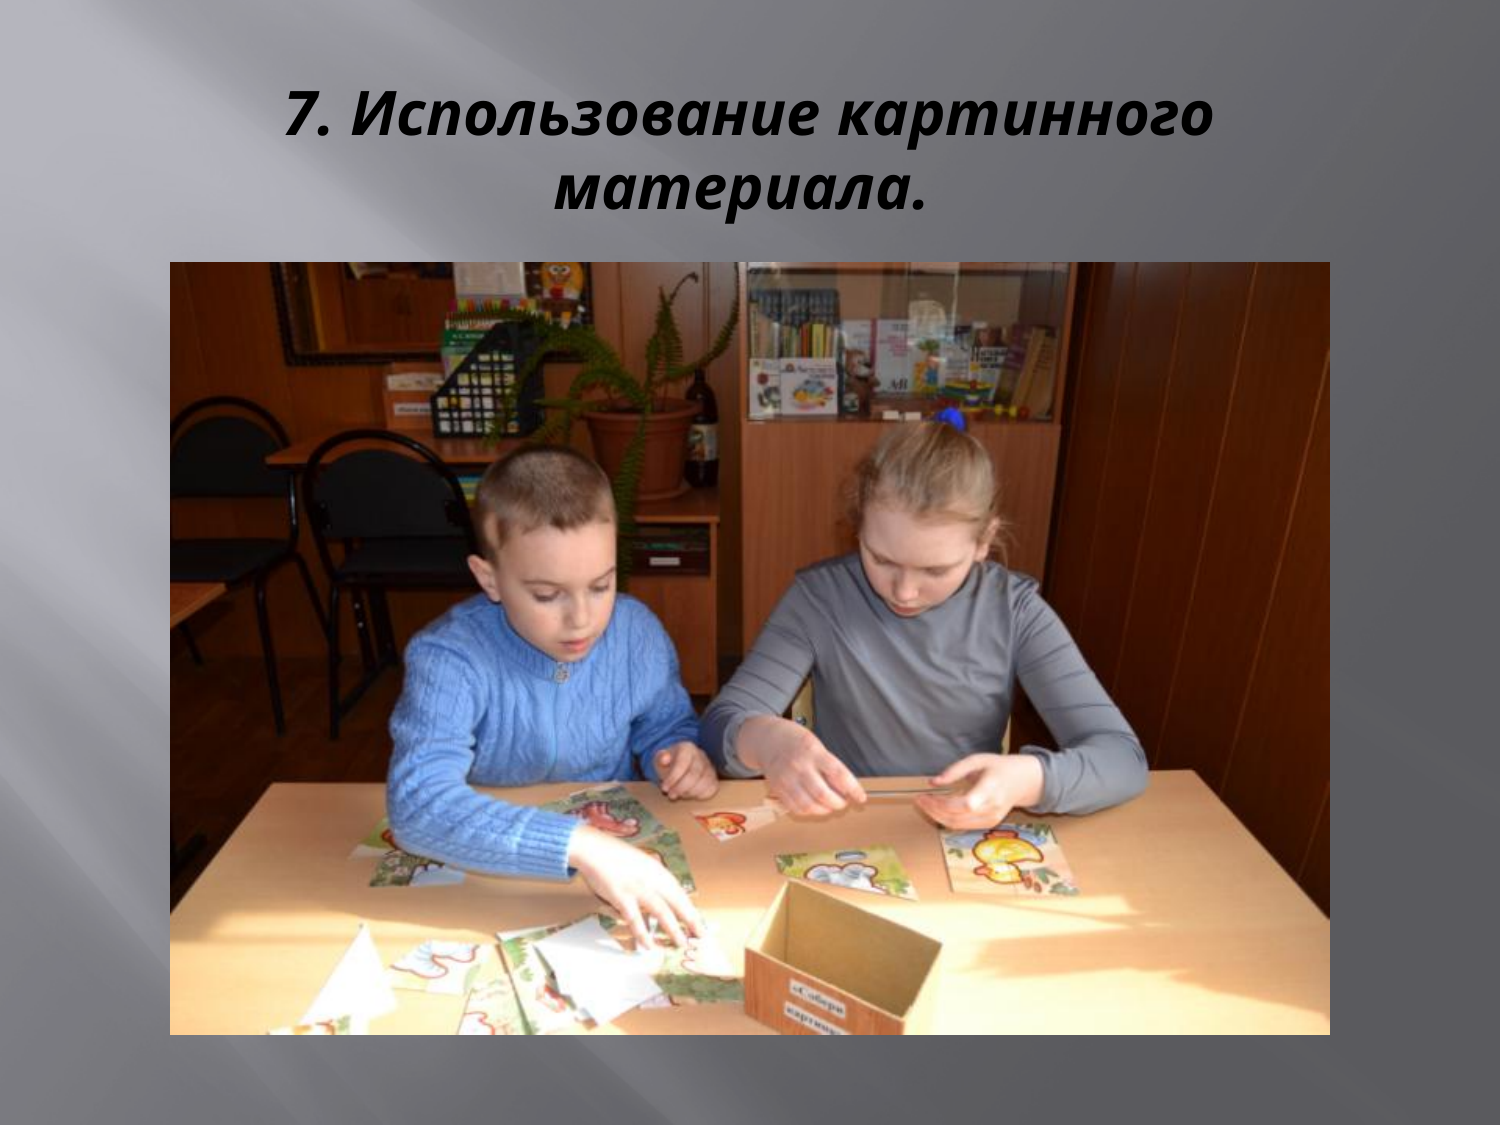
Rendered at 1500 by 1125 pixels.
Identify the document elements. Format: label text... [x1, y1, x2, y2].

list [170, 262, 1330, 1036]
title 7. Использование картинного материала. [75, 66, 1425, 303]
